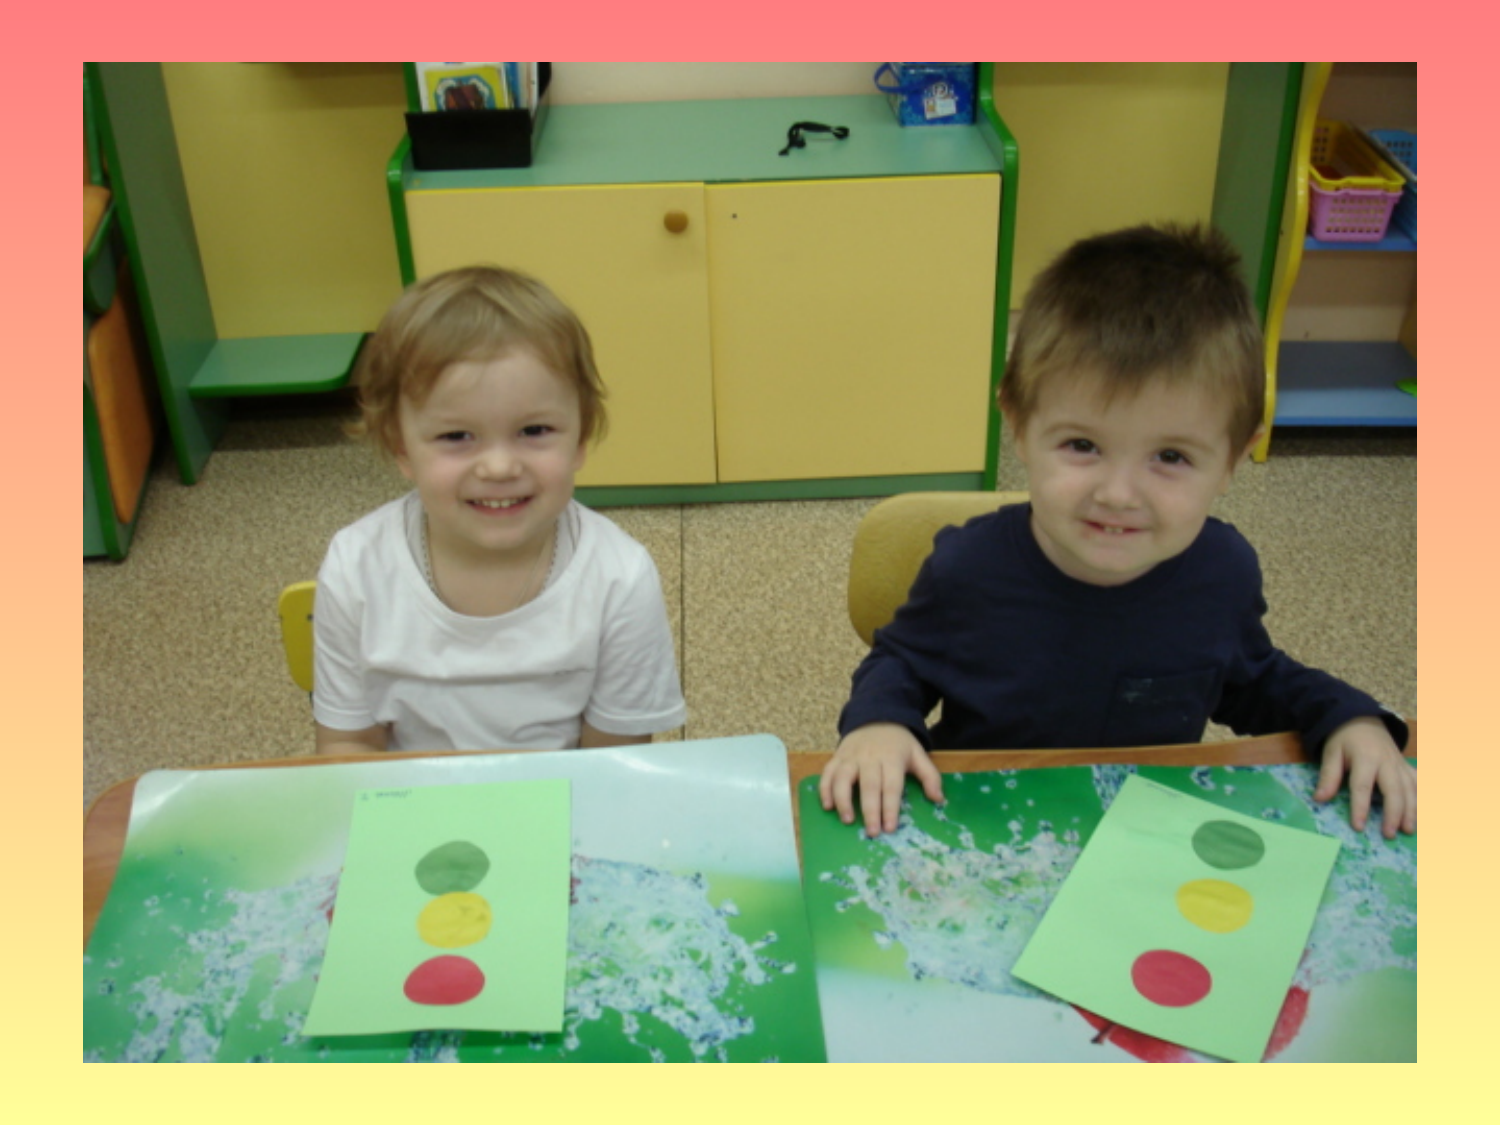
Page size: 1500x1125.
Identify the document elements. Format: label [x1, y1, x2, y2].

picture [83, 62, 1417, 1063]
